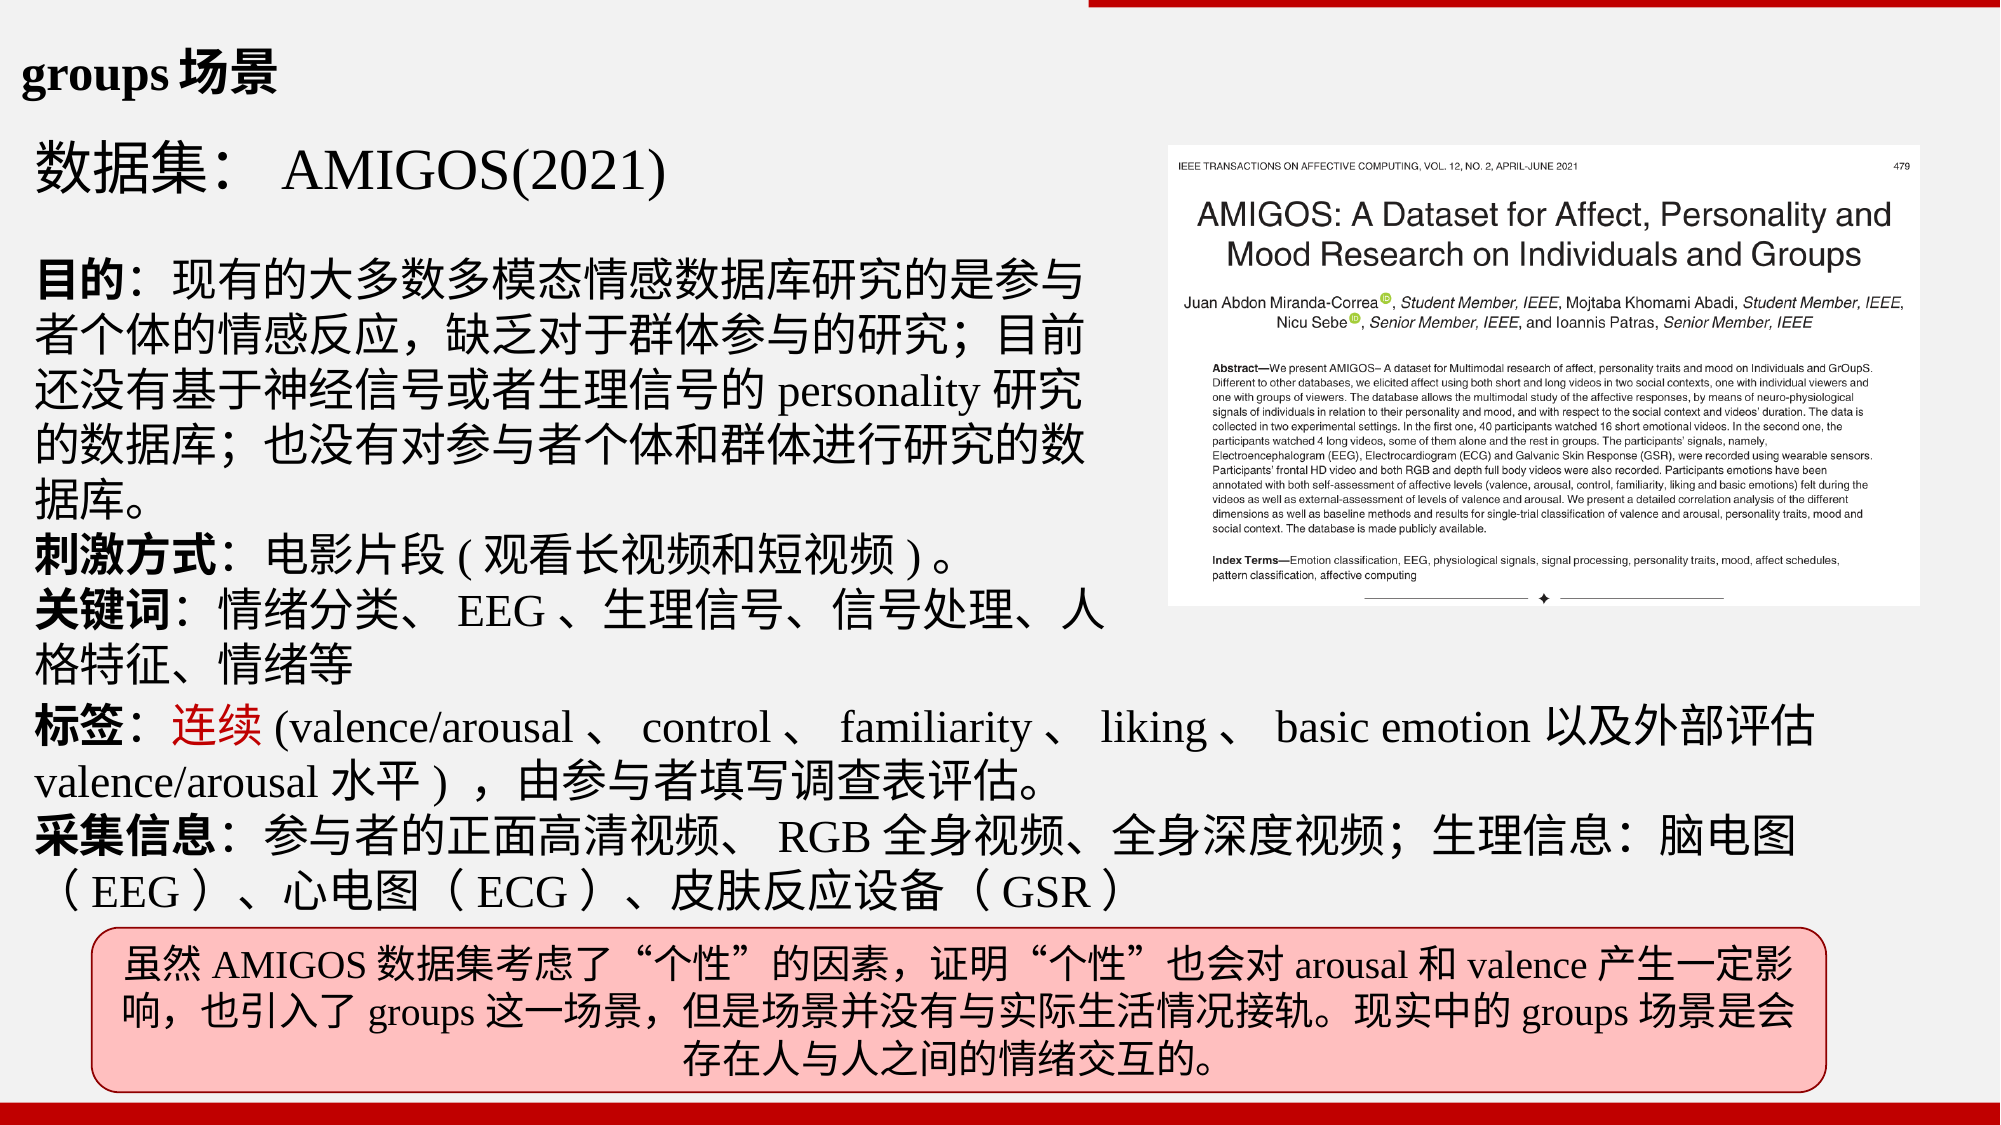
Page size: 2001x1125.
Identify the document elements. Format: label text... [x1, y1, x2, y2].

text_box 标签：连续(valence/arousal、control、familiarity、liking、basic emotion以及外部评估valence/arousal水平) ，由参与者填写调查表评估。 采集信息：参与者的正面高清视频、RGB全身视频、全身深度视频；生理信息：脑电图（EEG）、心电图（ECG）、皮肤反应设备（GSR） [19, 689, 1981, 924]
text_box groups场景 [0, 0, 302, 108]
text_box [1088, 0, 2000, 8]
text_box [0, 1102, 2000, 1125]
text_box 数据集：AMIGOS(2021) 目的：现有的大多数多模态情感数据库研究的是参与者个体的情感反应，缺乏对于群体参与的研究；目前还没有基于神经信号或者生理信号的personality研究的数据库；也没有对参与者个体和群体进行研究的数据库。 刺激方式：电影片段(观看长视频和短视频)。 关键词：情绪分类、EEG、生理信号、信号处理、人格特征、情绪等 [19, 123, 1134, 698]
text_box 虽然AMIGOS数据集考虑了“个性”的因素，证明“个性”也会对arousal和valence产生一定影响，也引入了groups这一场景，但是场景并没有与实际生活情况接轨。现实中的groups场景是会存在人与人之间的情绪交互的。 [90, 926, 1828, 1094]
picture [1168, 145, 1921, 606]
